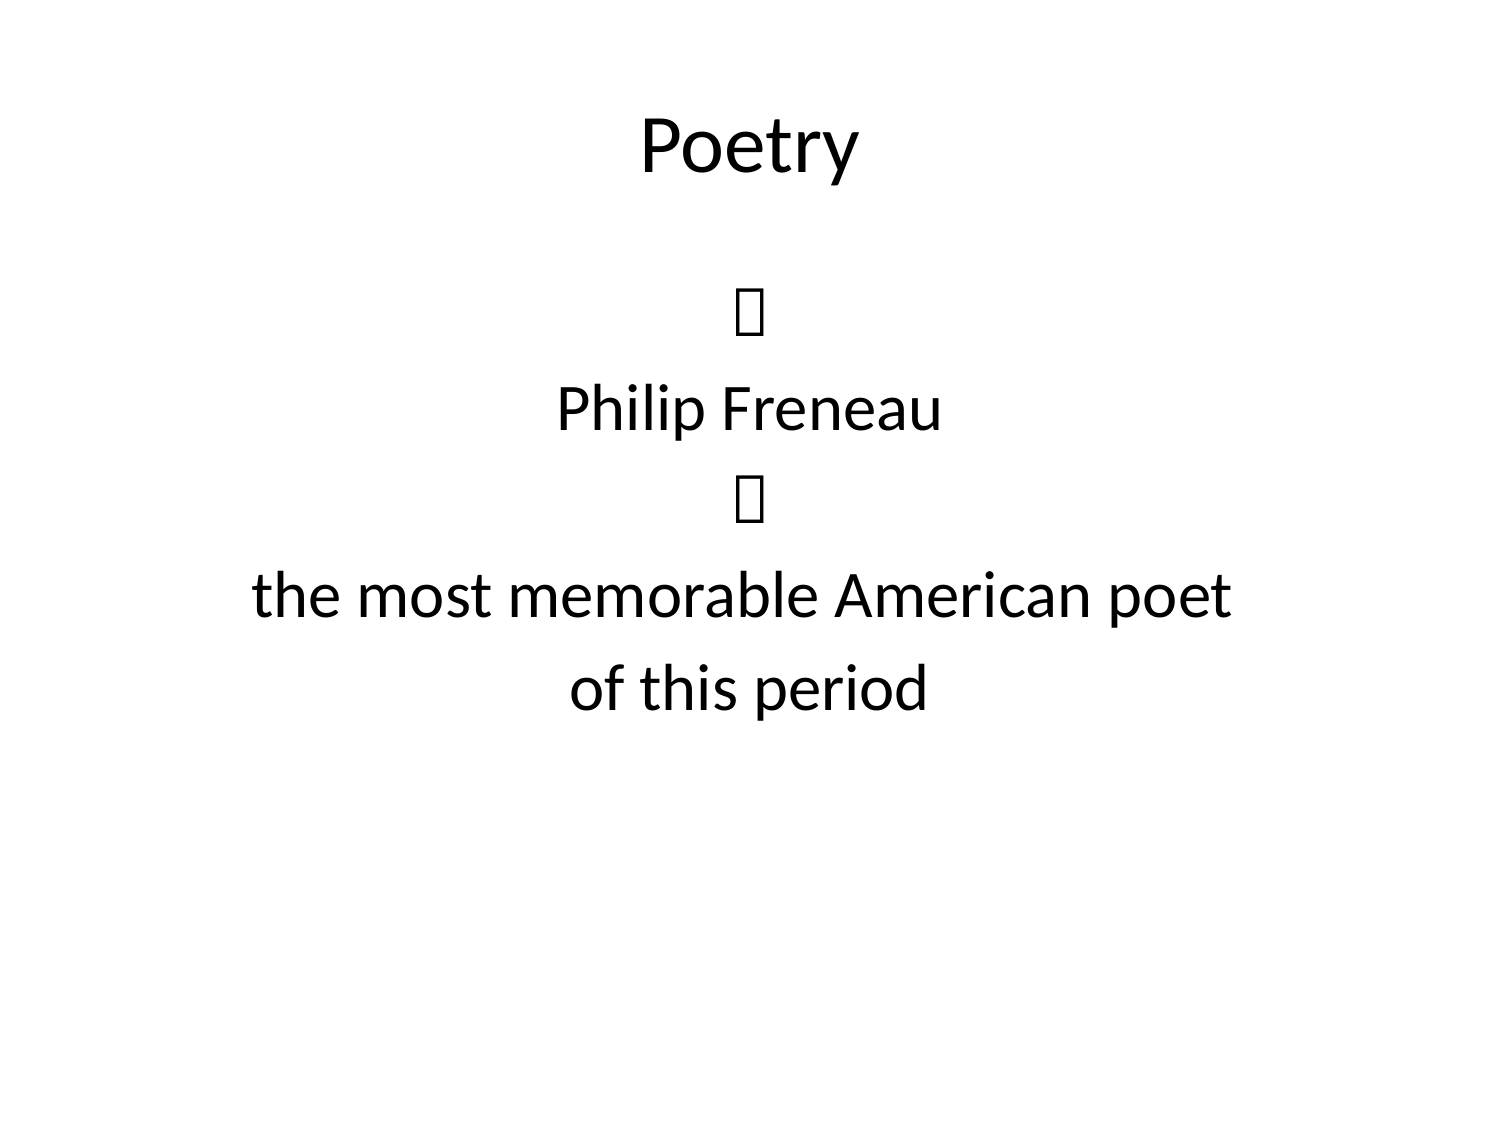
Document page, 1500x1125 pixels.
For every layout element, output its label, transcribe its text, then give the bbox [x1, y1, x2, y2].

title Poetry [75, 45, 1425, 233]
list  Philip Freneau  the most memorable American poet of this period [75, 262, 1425, 1005]
